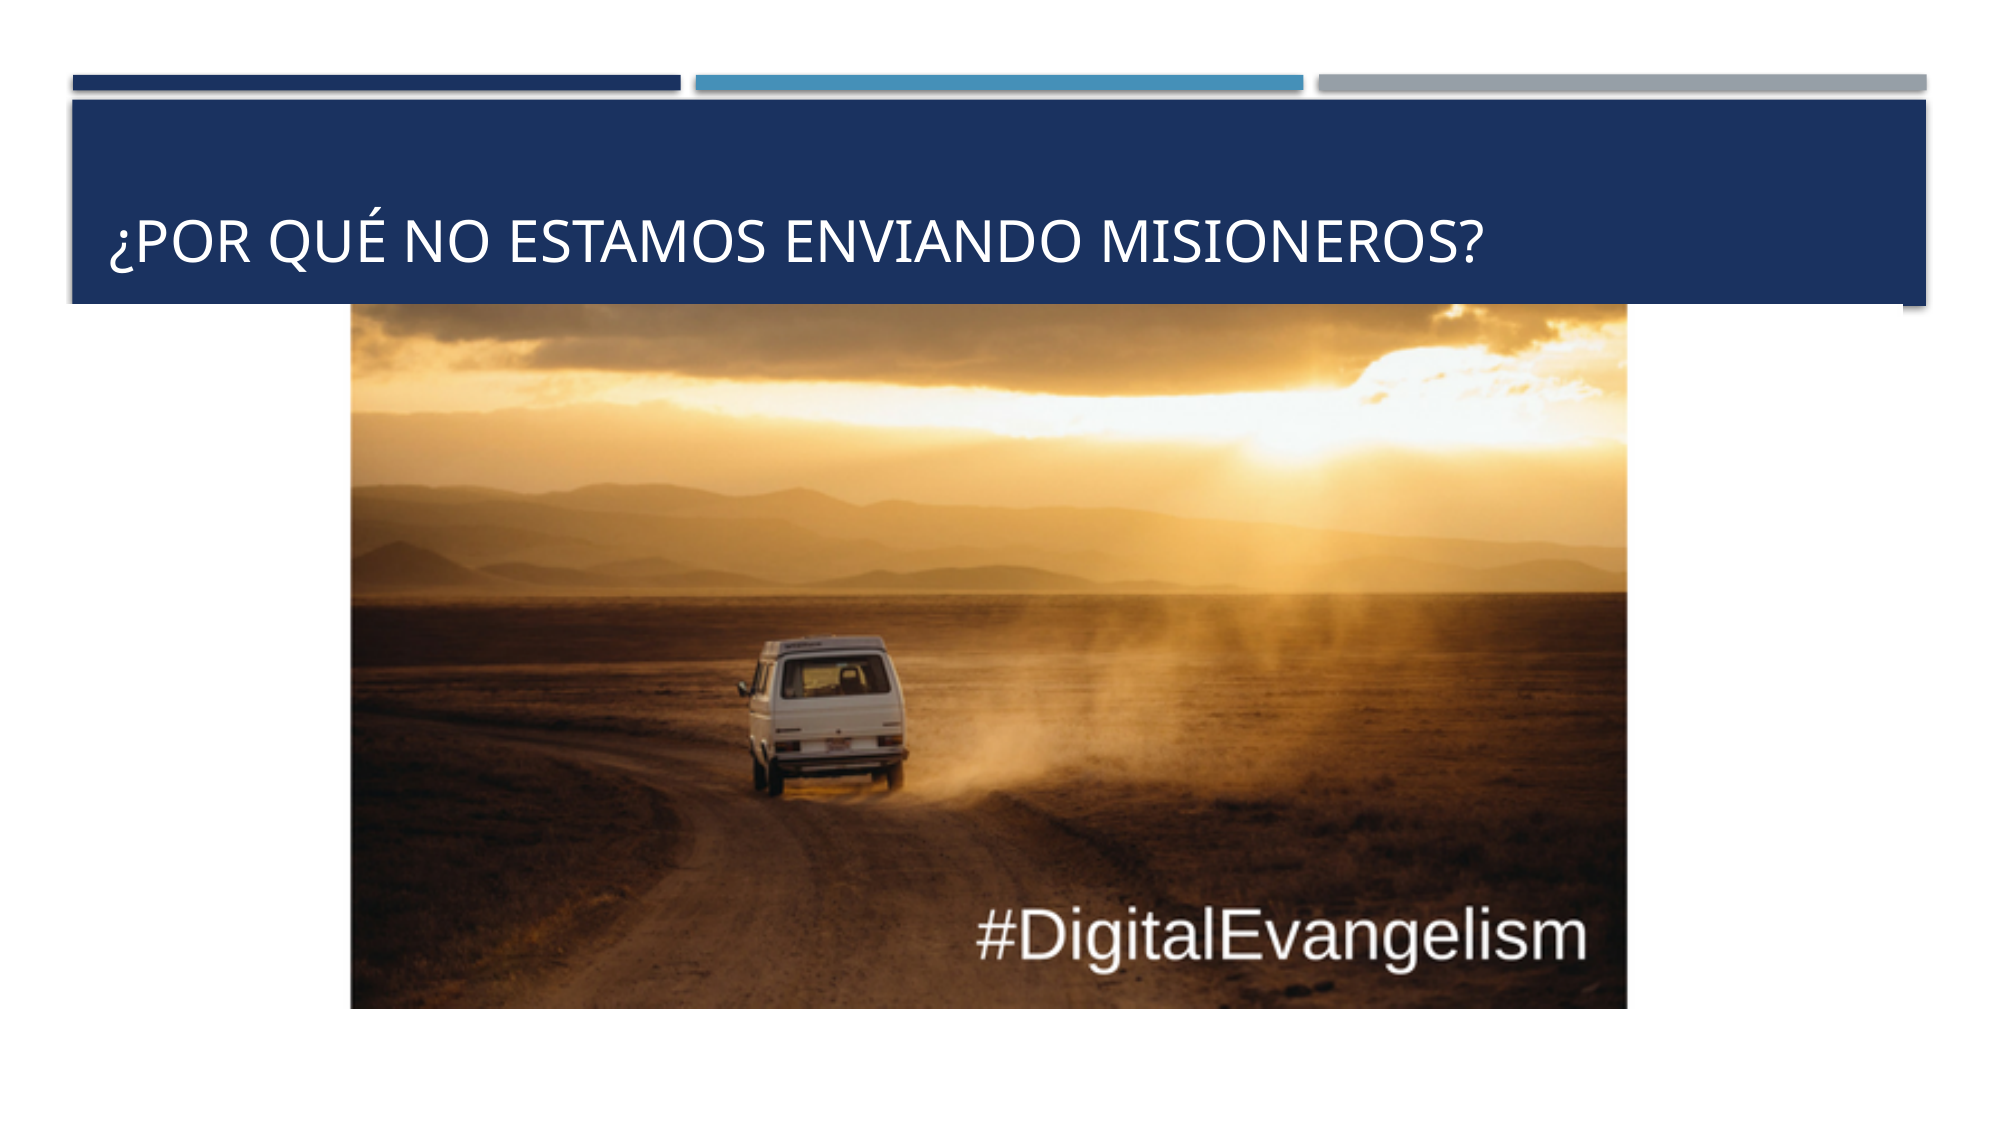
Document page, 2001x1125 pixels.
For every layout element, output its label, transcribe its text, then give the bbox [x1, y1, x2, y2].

picture [0, 303, 1904, 1010]
title ¿Por qué no estamos enviando misioneros? [94, 119, 1904, 282]
